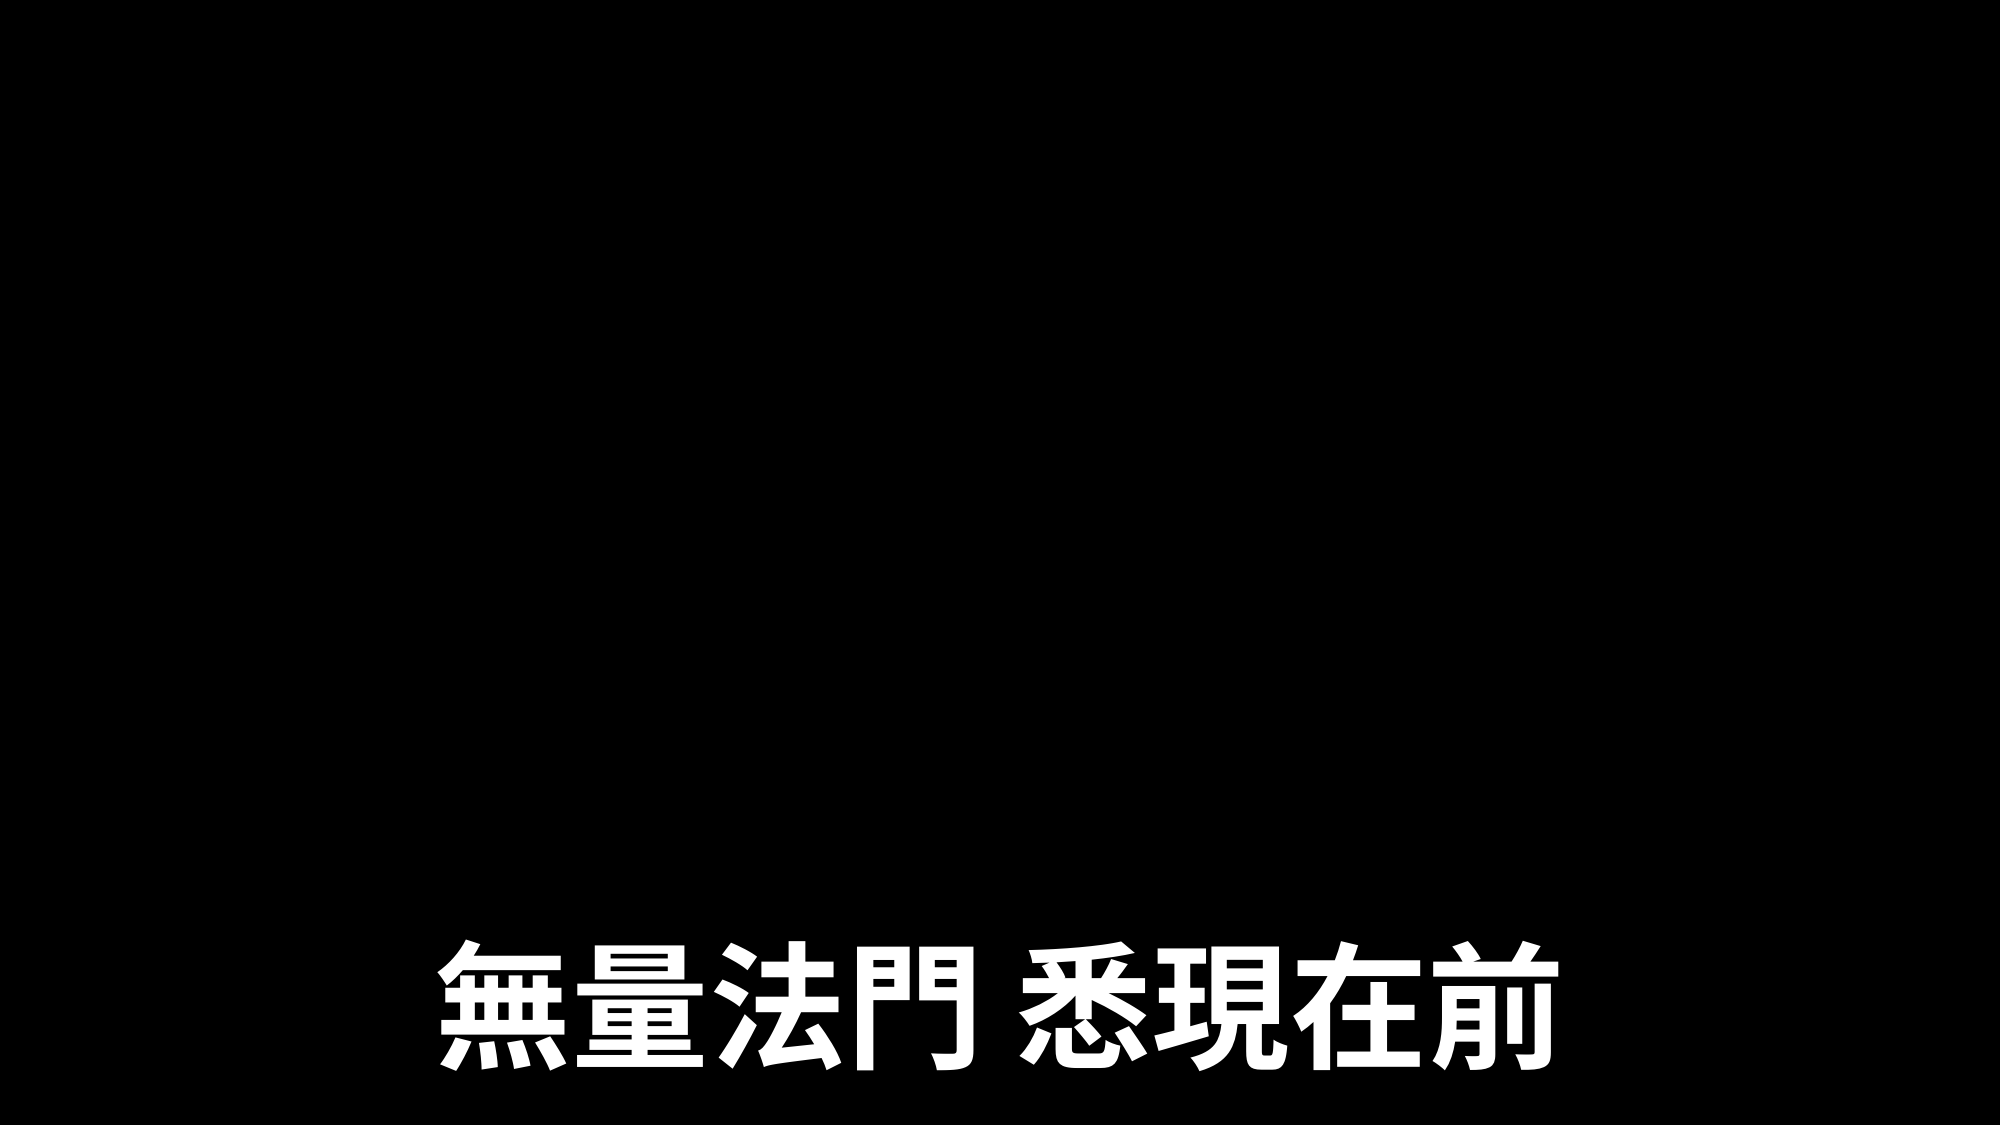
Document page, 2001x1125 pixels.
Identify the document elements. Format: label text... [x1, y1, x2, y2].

title 無量法門 悉現在前 [0, 905, 2000, 1124]
